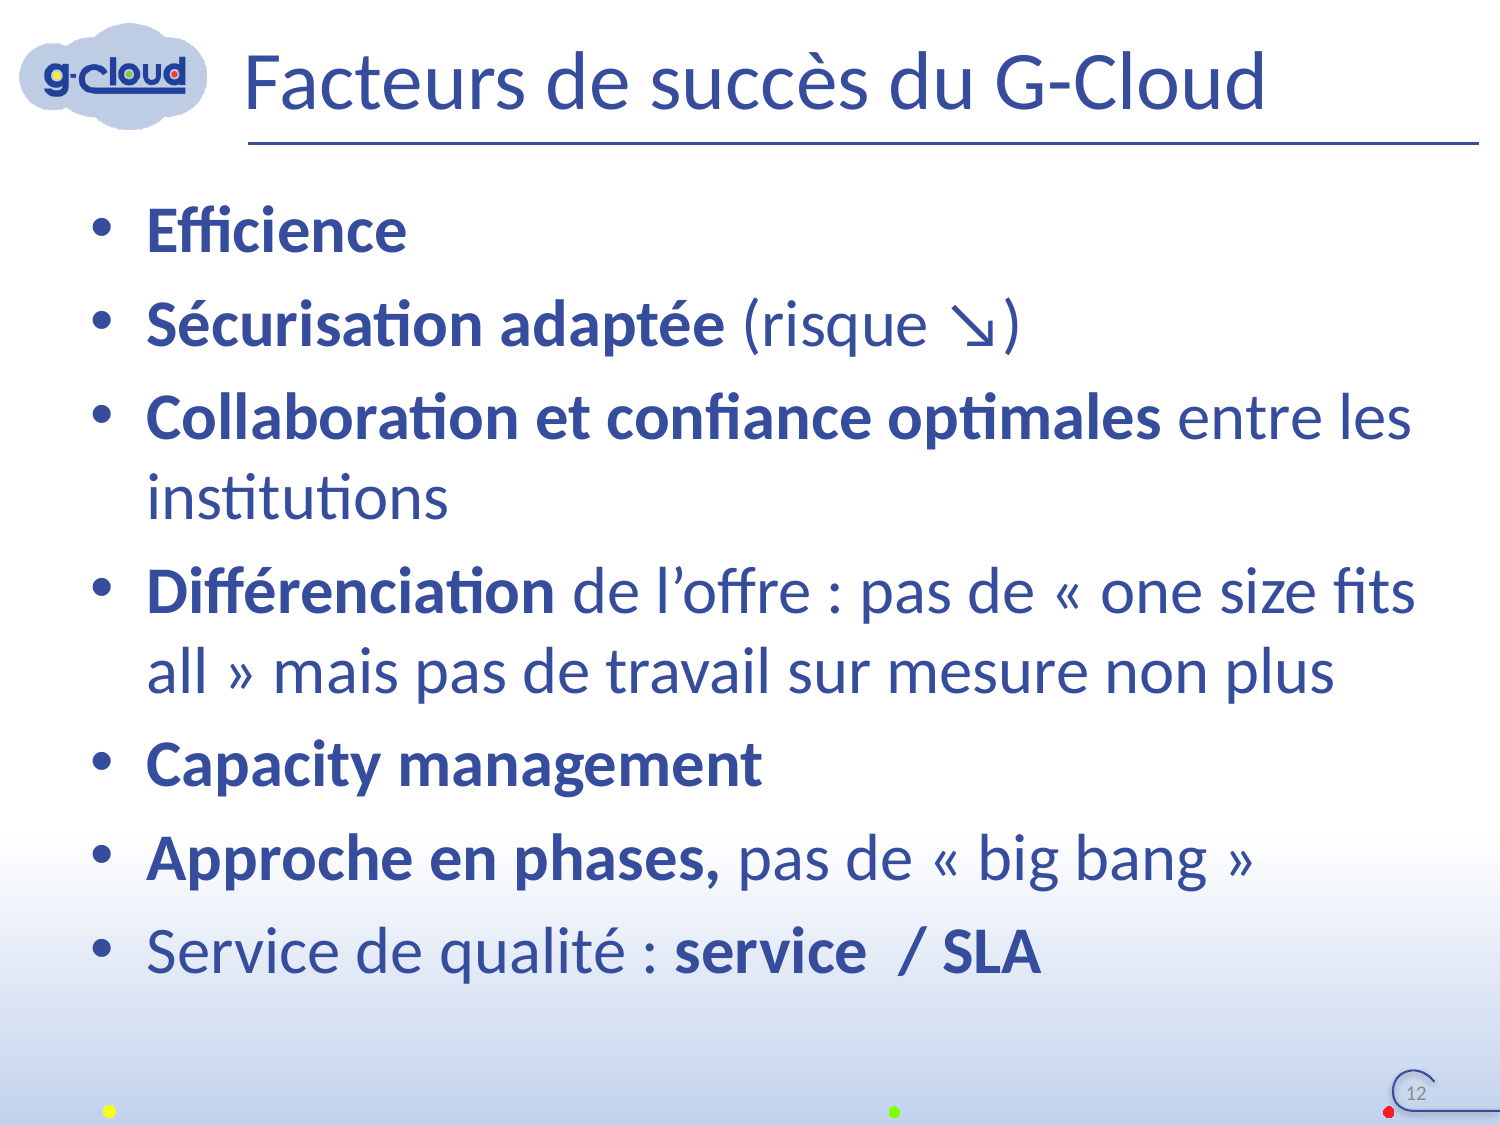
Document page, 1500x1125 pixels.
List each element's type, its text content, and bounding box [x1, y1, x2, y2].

title Facteurs de succès du G-Cloud [243, 22, 1480, 131]
list Efficience Sécurisation adaptée (risque ↘) Collaboration et confiance optimales entre les institutions Différenciation de l’offre : pas de « one size fits all » mais pas de travail sur mesure non plus Capacity management Approche en phases, pas de « big bang » Service de qualité : service / SLA [75, 178, 1500, 1071]
picture [19, 23, 207, 130]
slide_number 12 [1372, 1072, 1452, 1108]
